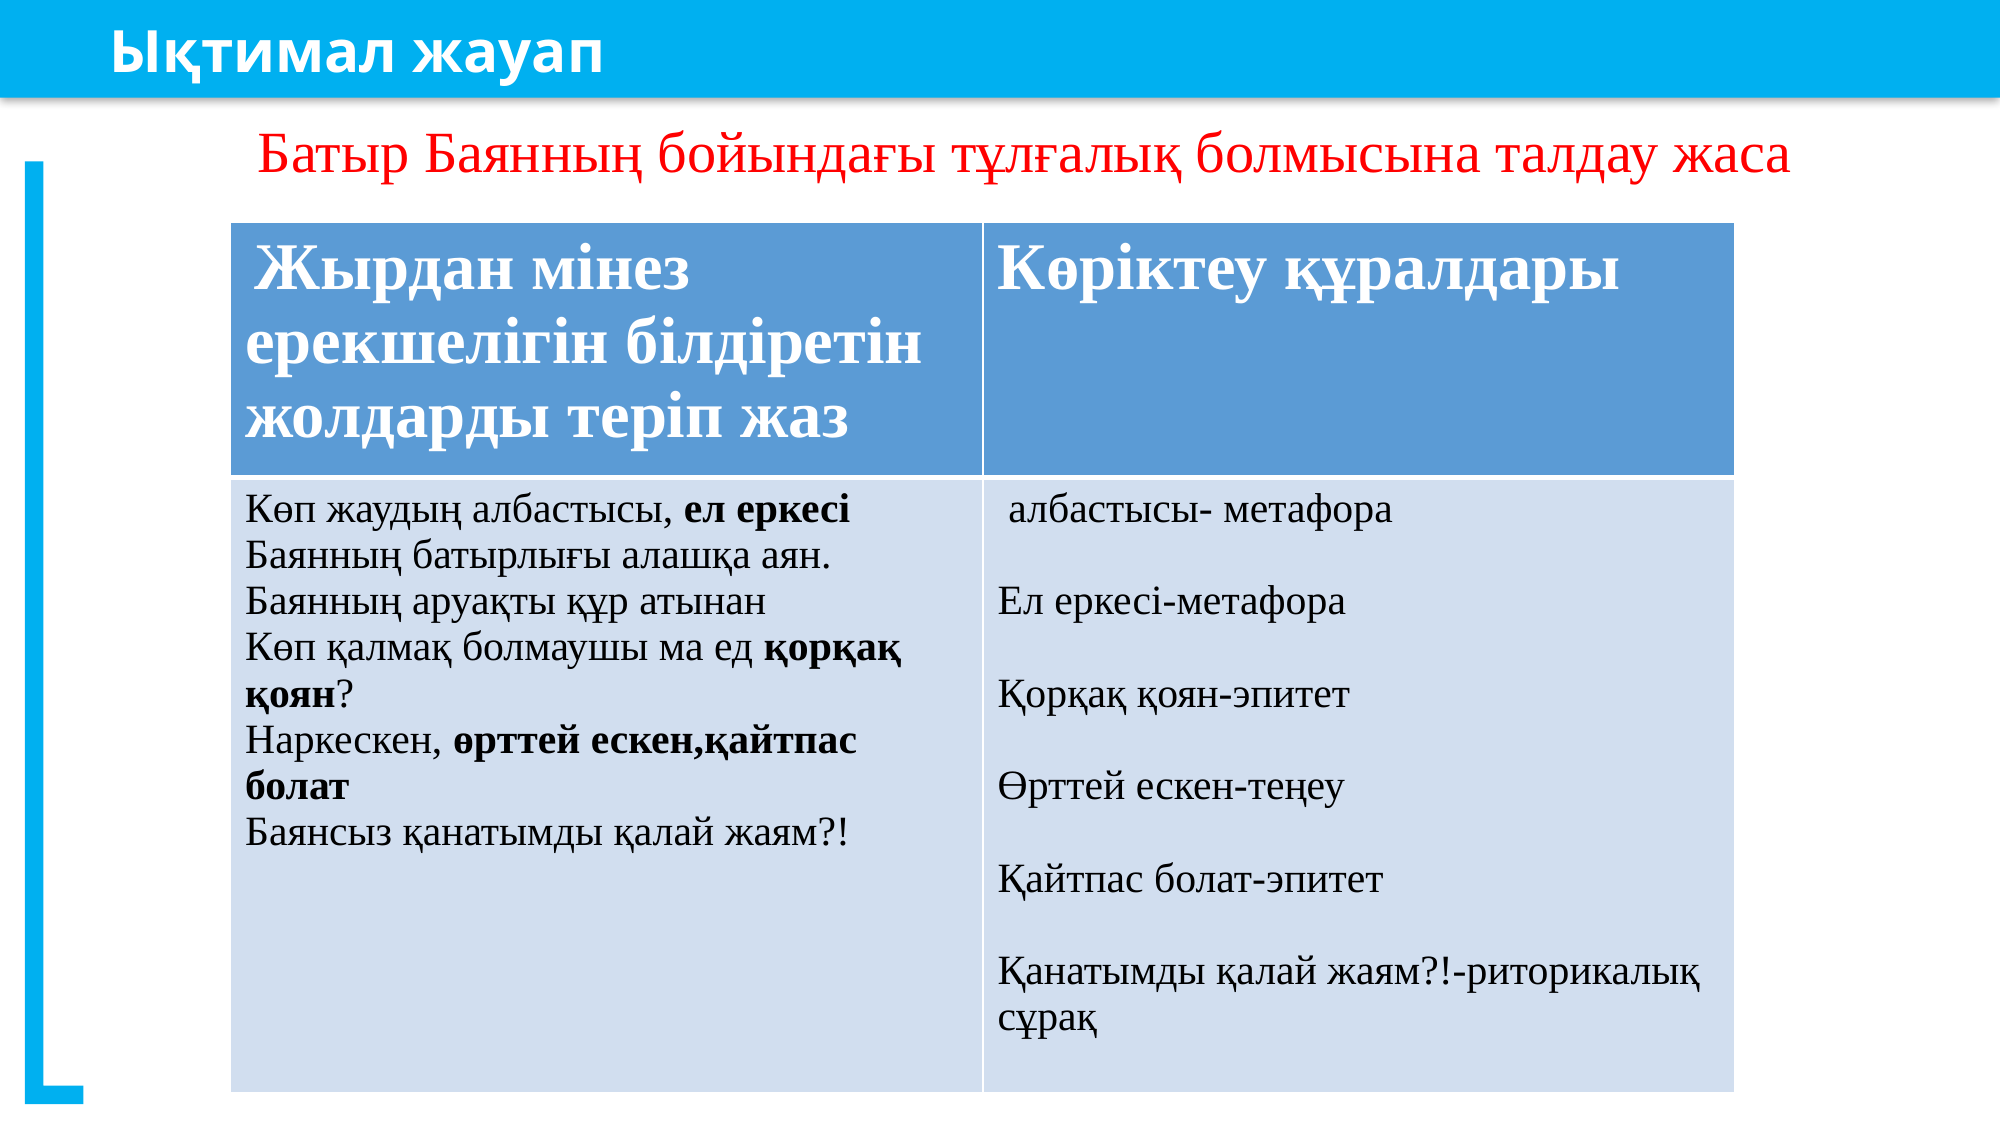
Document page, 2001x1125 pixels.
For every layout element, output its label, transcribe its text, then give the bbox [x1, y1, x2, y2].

table_header Көріктеу құралдары [984, 223, 1734, 475]
text_box Батыр Баянның бойындағы тұлғалық болмысына талдау жаса [243, 107, 1860, 192]
table_header Жырдан мінез ерекшелігін білдіретін жолдарды теріп жаз [231, 223, 982, 475]
text_box Ықтимал жауап [0, 0, 2000, 99]
table_cell албастысы- метафора Ел еркесі-метафора Қорқақ қоян-эпитет Өрттей ескен-теңеу Қайтпас болат-эпитет Қанатымды қалай жаям?!-риторикалық сұрақ [984, 480, 1734, 1092]
text_box [24, 160, 84, 1105]
table_cell Көп жаудың албастысы, ел еркесі Баянның батырлығы алашқа аян. Баянның аруақты құр атынан Көп қалмақ болмаушы ма ед қорқақ қоян? Наркескен, өрттей ескен,қайтпас болат Баянсыз қанатымды қалай жаям?! [231, 480, 982, 1092]
